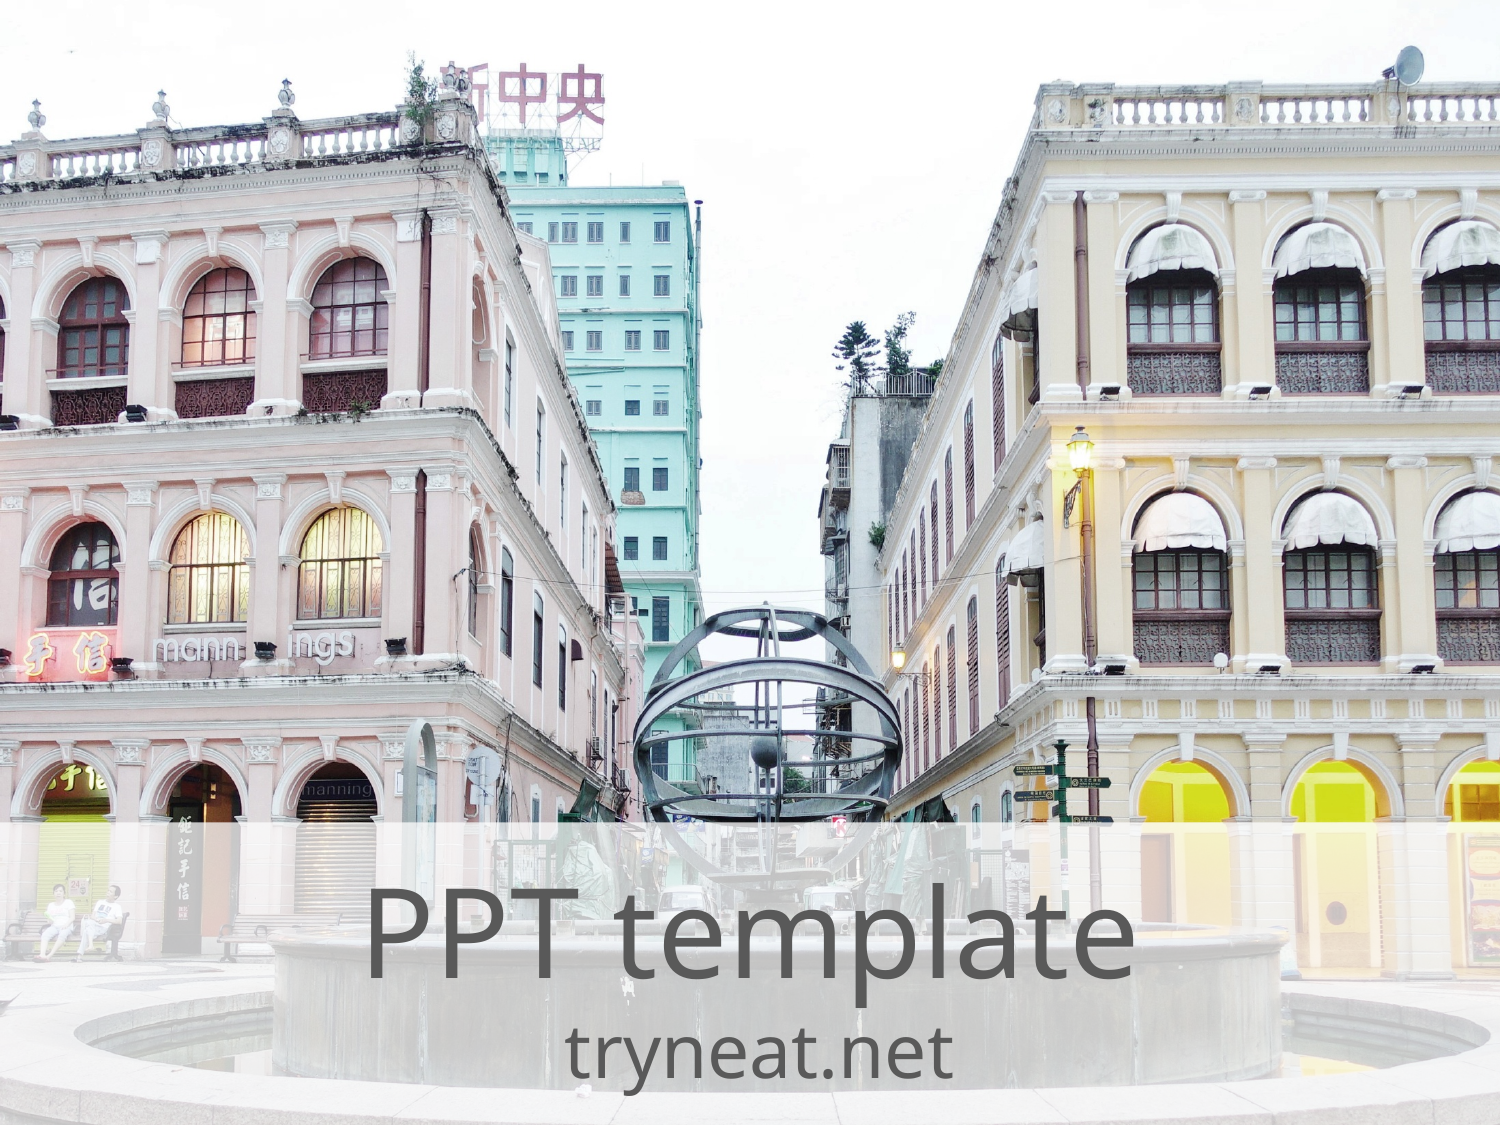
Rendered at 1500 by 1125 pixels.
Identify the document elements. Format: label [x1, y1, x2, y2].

text_box [0, 0, 1500, 1125]
